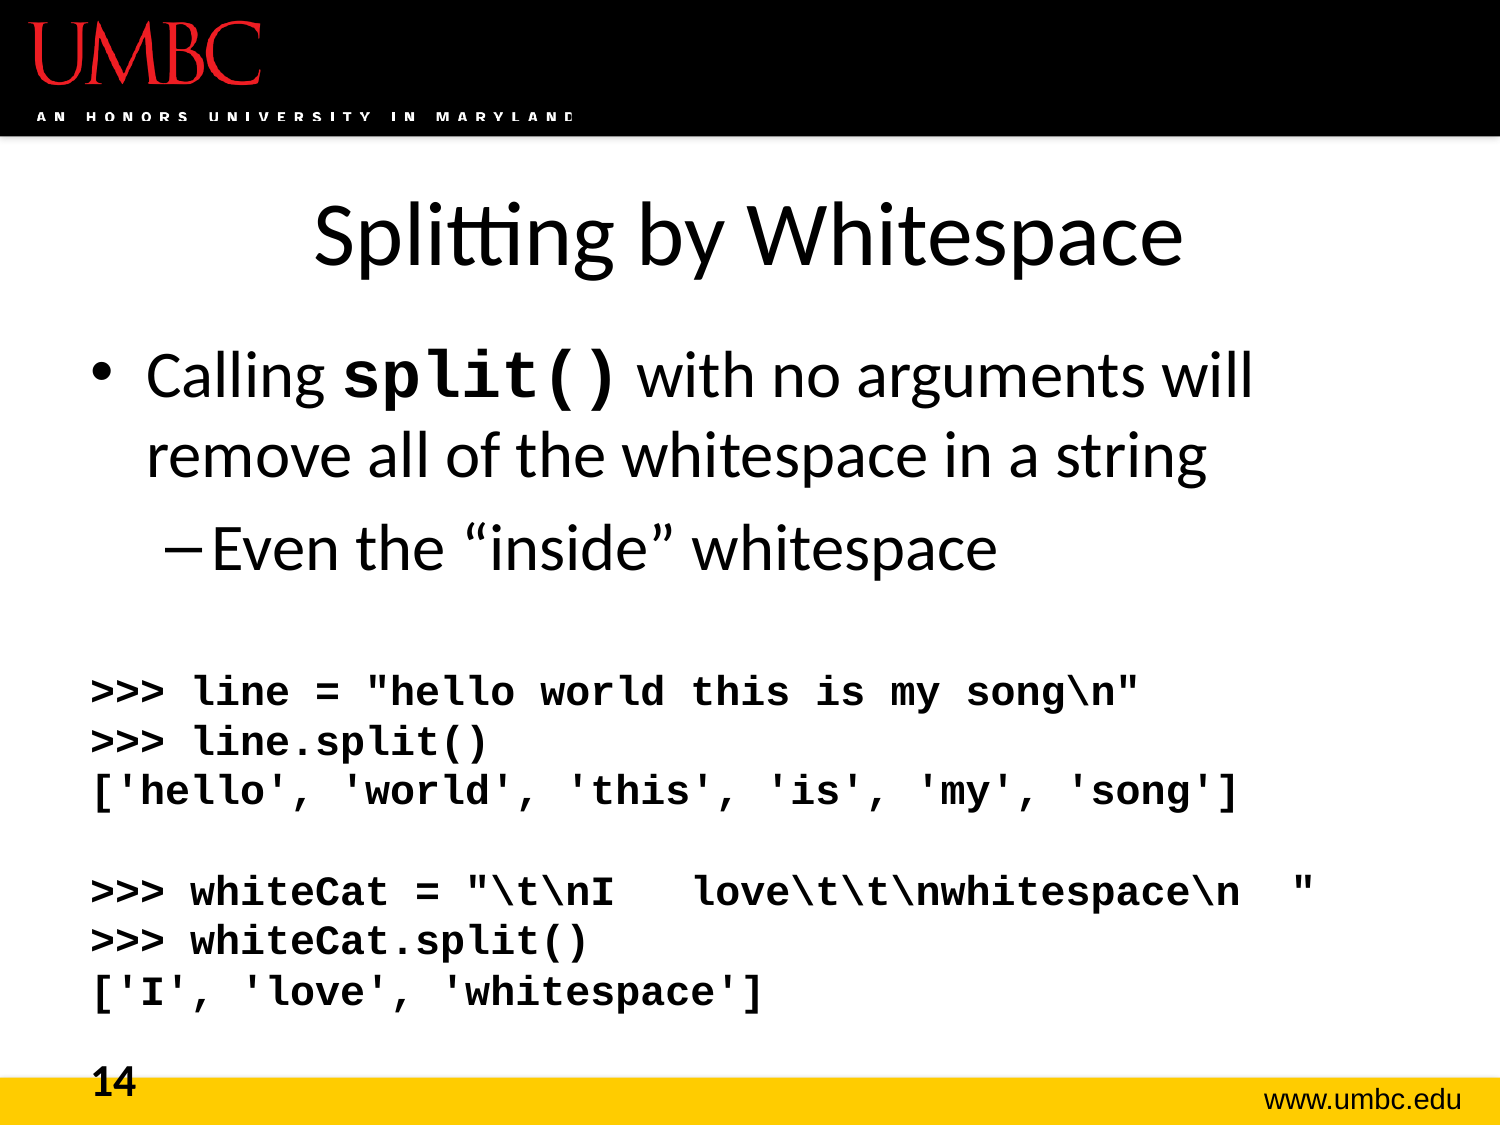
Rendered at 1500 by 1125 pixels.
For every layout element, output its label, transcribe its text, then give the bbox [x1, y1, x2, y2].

slide_number 14 [75, 1042, 425, 1103]
list Calling split() with no arguments will remove all of the whitespace in a string Even the “inside” whitespace >>> line = "hello world this is my song\n" >>> line.split() ['hello', 'world', 'this', 'is', 'my', 'song'] >>> whiteCat = "\t\nI love\t\t\nwhitespace\n " >>> whiteCat.split() ['I', 'love', 'whitespace'] [75, 323, 1425, 1005]
title Splitting by Whitespace [75, 135, 1425, 323]
